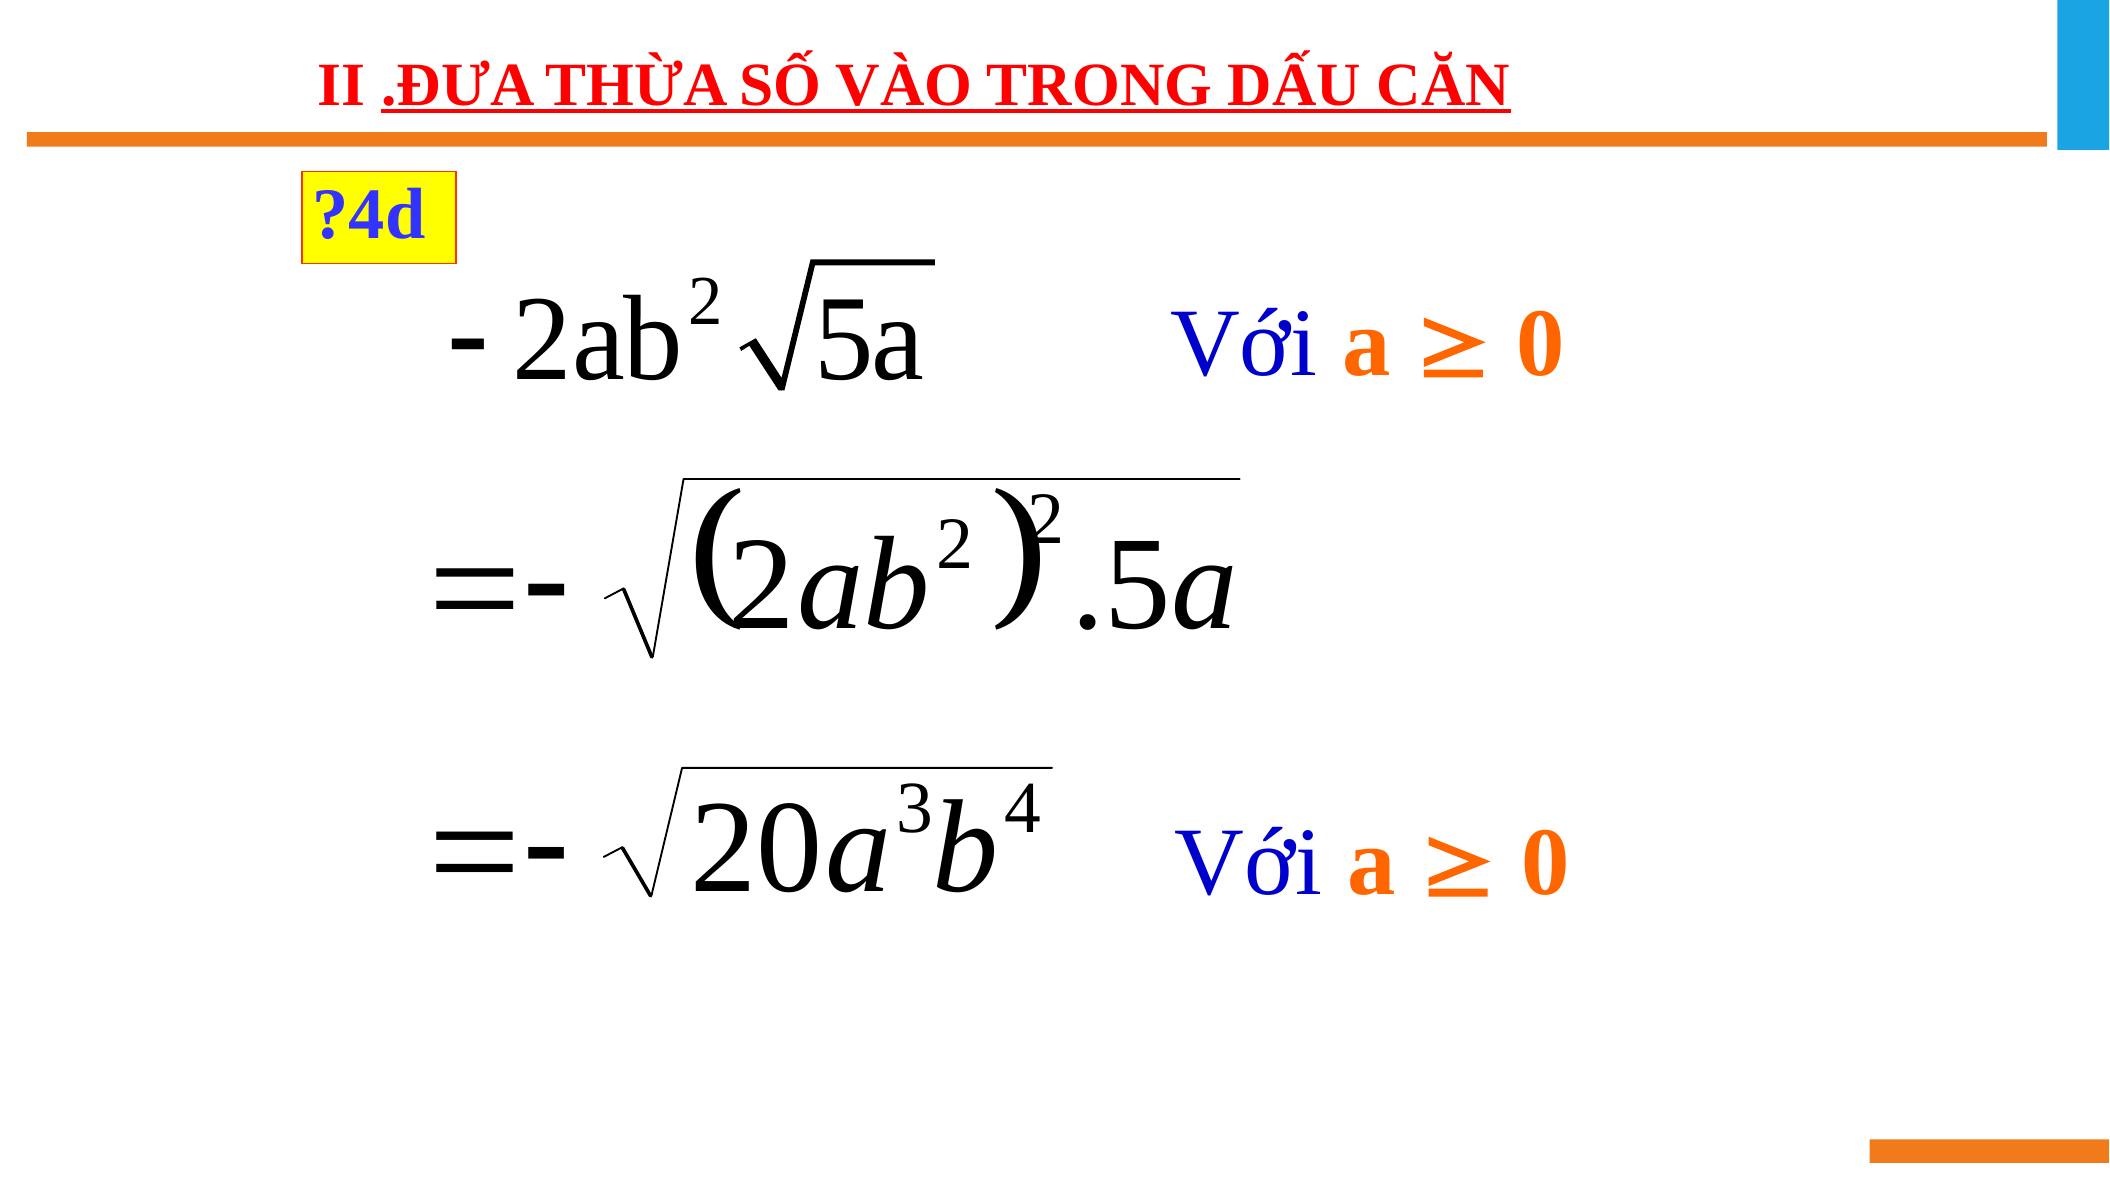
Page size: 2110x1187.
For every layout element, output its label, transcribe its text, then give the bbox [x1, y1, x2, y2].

text_box II .ĐƯA THỪA SỐ VÀO TRONG DẤU CĂN [303, 36, 1833, 126]
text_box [429, 237, 965, 420]
text_box [26, 132, 2047, 147]
text_box [1869, 1139, 2109, 1163]
text_box [2057, 0, 2110, 150]
text_box Với a  0 [1155, 271, 1683, 403]
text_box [263, 157, 457, 264]
text_box Với a  0 [1160, 790, 1609, 922]
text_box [416, 469, 1248, 670]
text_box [416, 759, 1064, 907]
